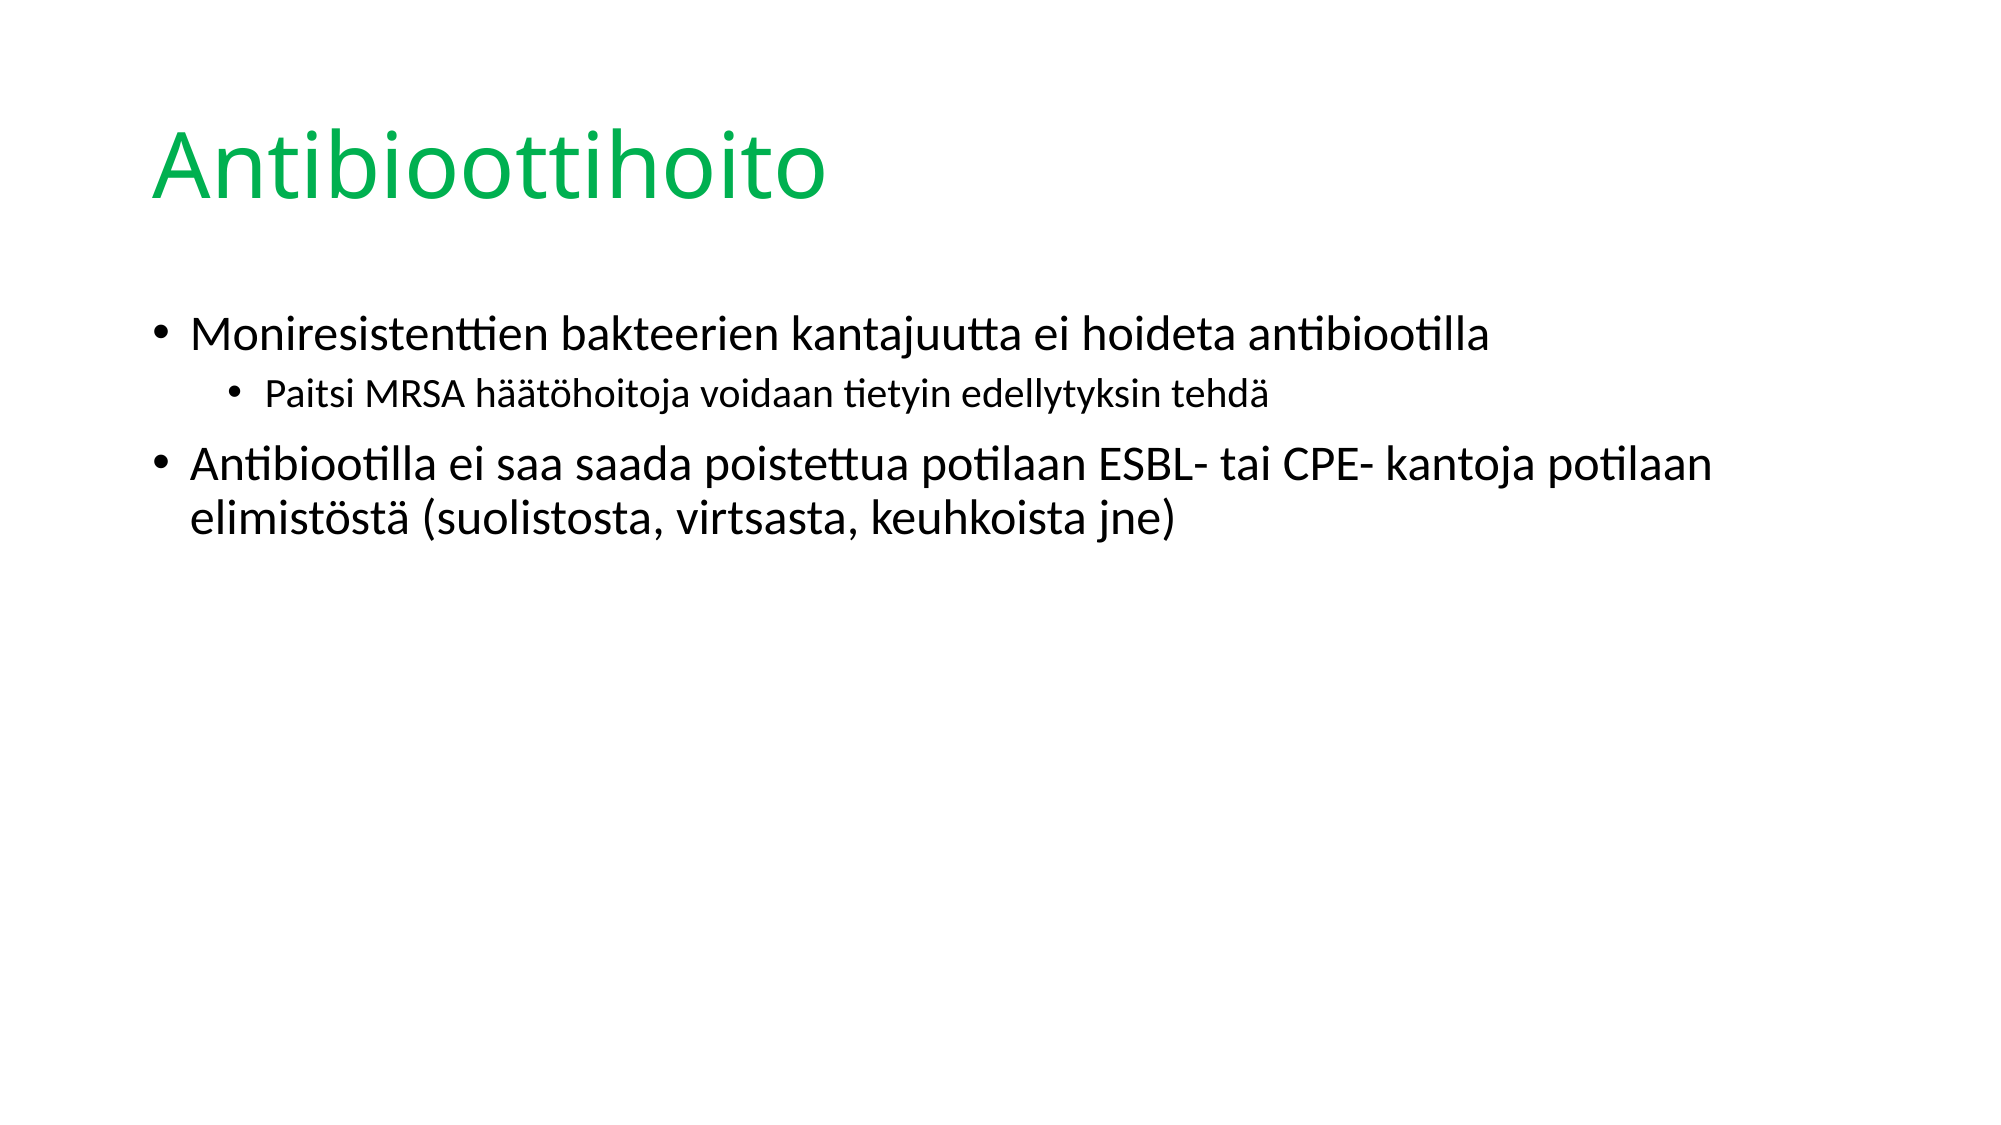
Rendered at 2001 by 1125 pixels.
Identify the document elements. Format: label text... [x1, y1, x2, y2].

list Moniresistenttien bakteerien kantajuutta ei hoideta antibiootilla Paitsi MRSA häätöhoitoja voidaan tietyin edellytyksin tehdä Antibiootilla ei saa saada poistettua potilaan ESBL- tai CPE- kantoja potilaan elimistöstä (suolistosta, virtsasta, keuhkoista jne) [137, 299, 1863, 1014]
title Antibioottihoito [137, 59, 1863, 278]
